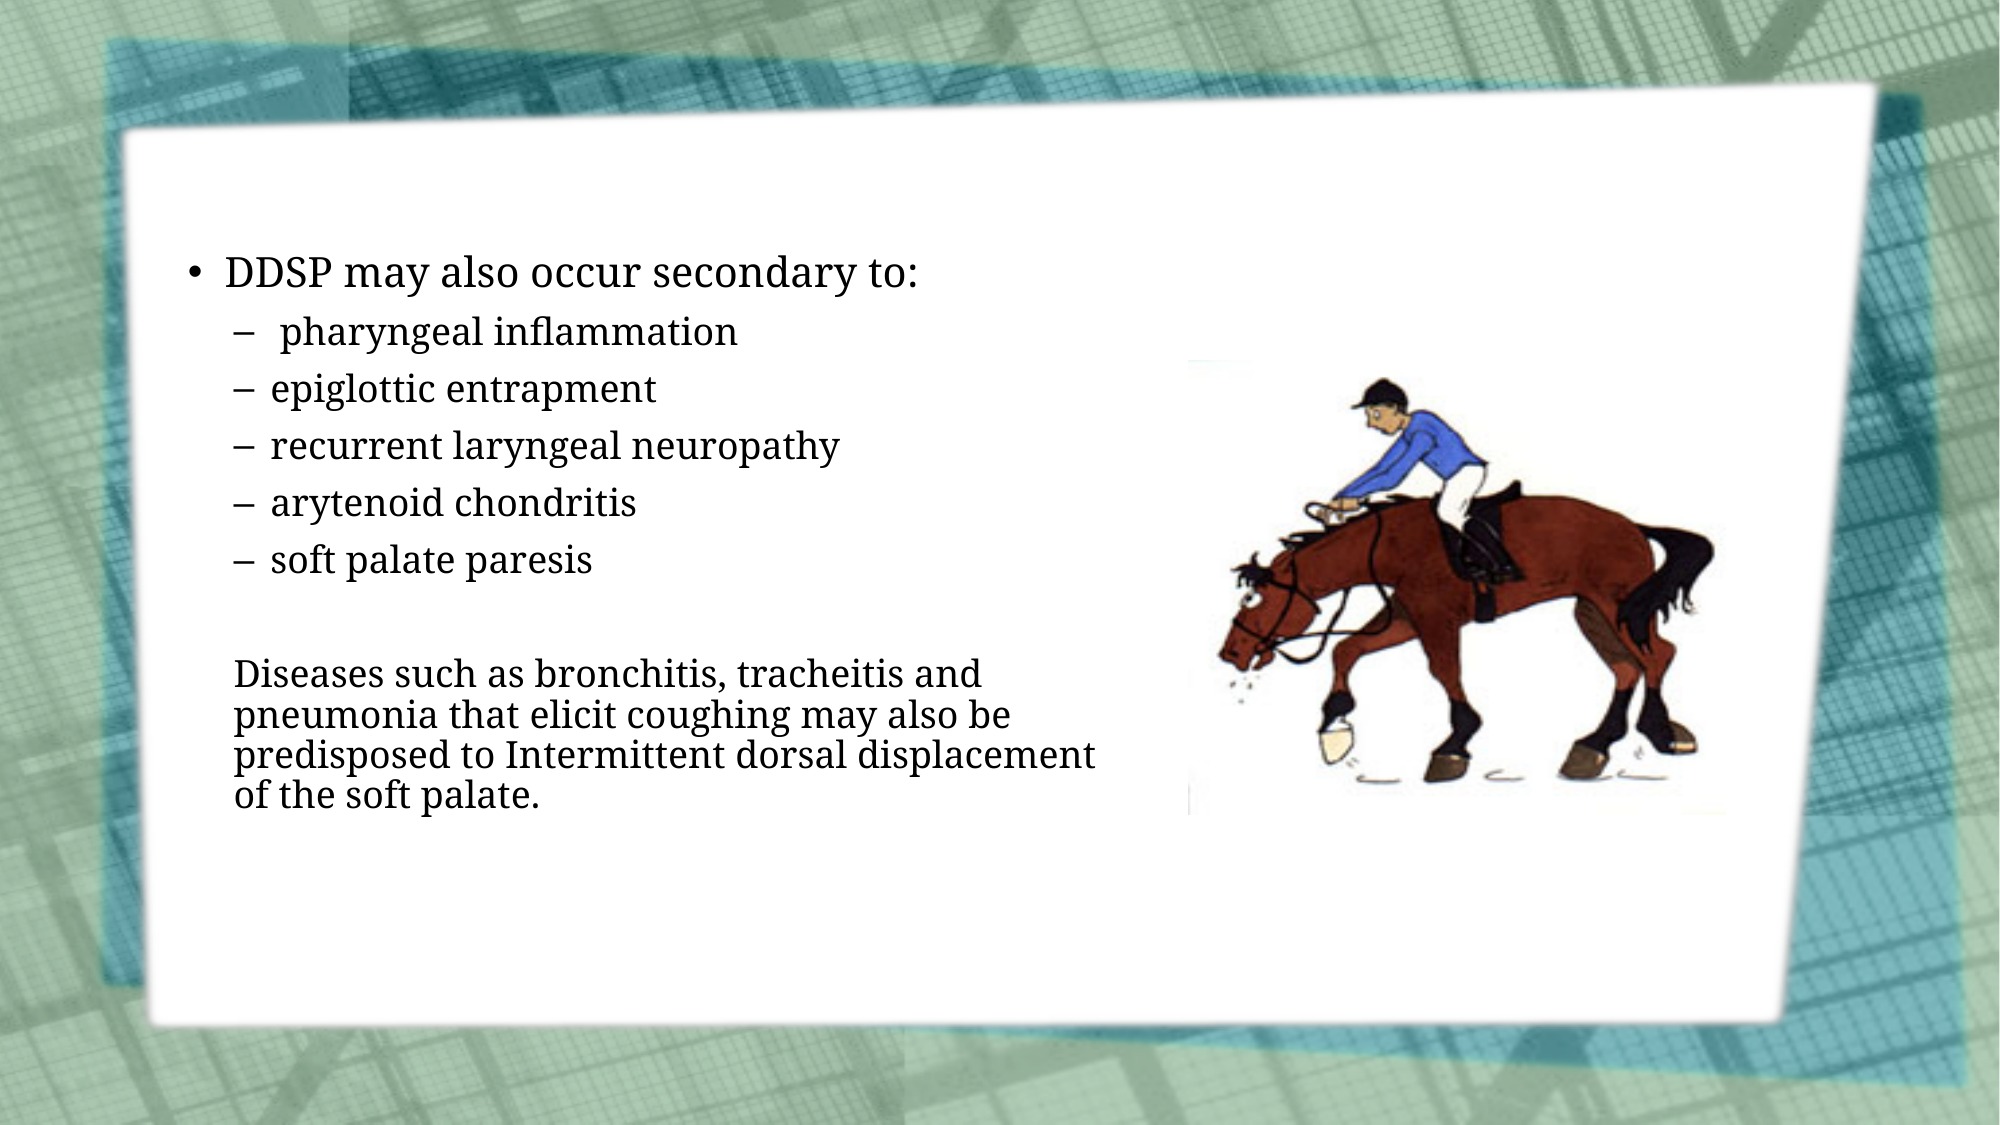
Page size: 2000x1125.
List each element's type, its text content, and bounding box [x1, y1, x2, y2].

list DDSP may also occur secondary to: pharyngeal inflammation epiglottic entrapment recurrent laryngeal neuropathy arytenoid chondritis soft palate paresis Diseases such as bronchitis, tracheitis and pneumonia that elicit coughing may also be predisposed to Intermittent dorsal displacement of the soft palate. [172, 243, 1130, 932]
picture [0, 0, 2000, 1125]
